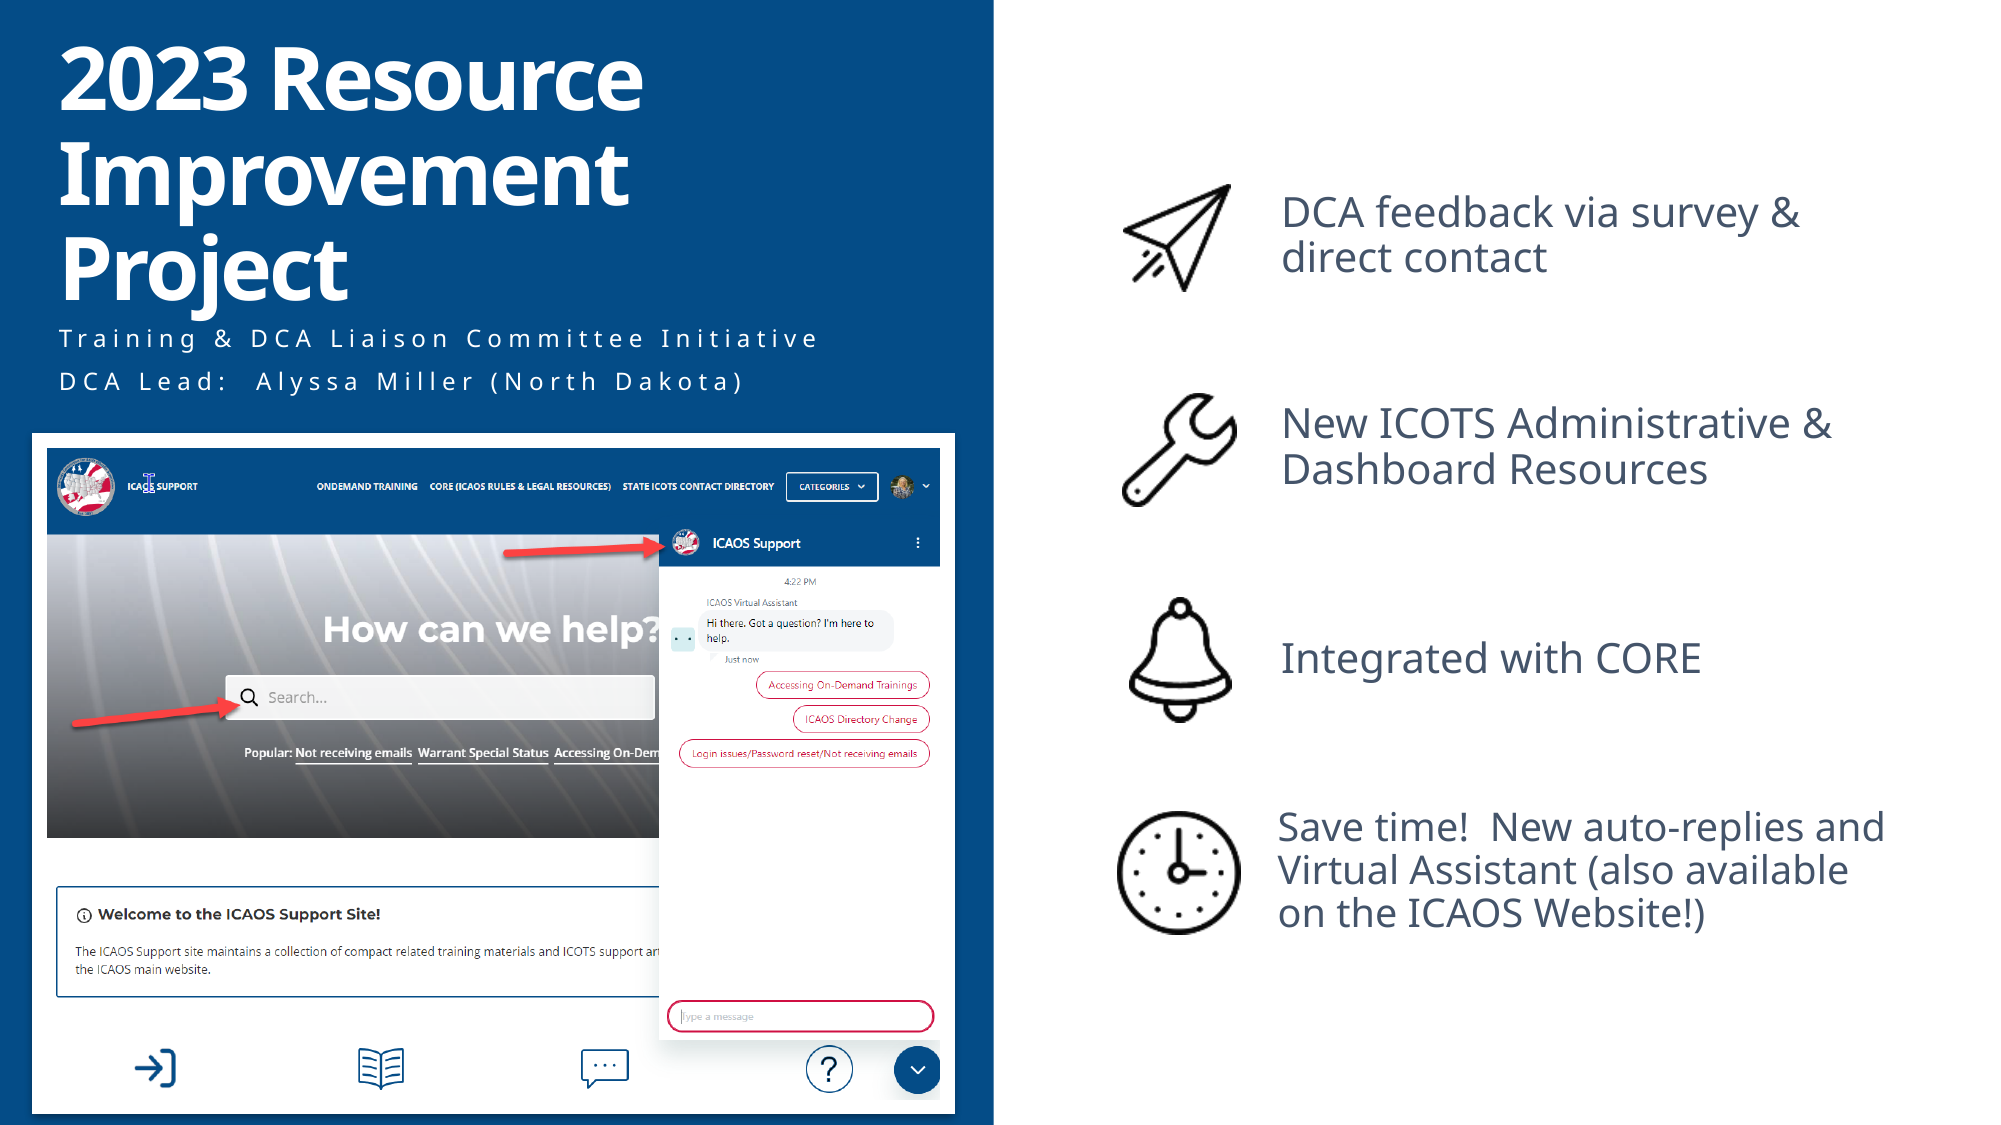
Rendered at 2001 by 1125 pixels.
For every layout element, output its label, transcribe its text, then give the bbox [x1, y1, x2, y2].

picture [46, 448, 940, 1100]
picture [1107, 375, 1253, 522]
picture [1107, 164, 1253, 310]
title 2023 Resource Improvement Project [59, 25, 805, 319]
list Integrated with CORE [1266, 599, 1919, 720]
list DCA feedback via survey & direct contact [1266, 176, 1919, 297]
picture [1107, 798, 1253, 945]
list Training & DCA Liaison Committee Initiative DCA Lead: Alyssa Miller (North Dakota) [59, 319, 842, 429]
picture [1107, 587, 1253, 733]
list Save time! New auto-replies and Virtual Assistant (also available on the ICAOS Website!) [1262, 798, 1916, 945]
list New ICOTS Administrative & Dashboard Resources [1266, 388, 1919, 508]
